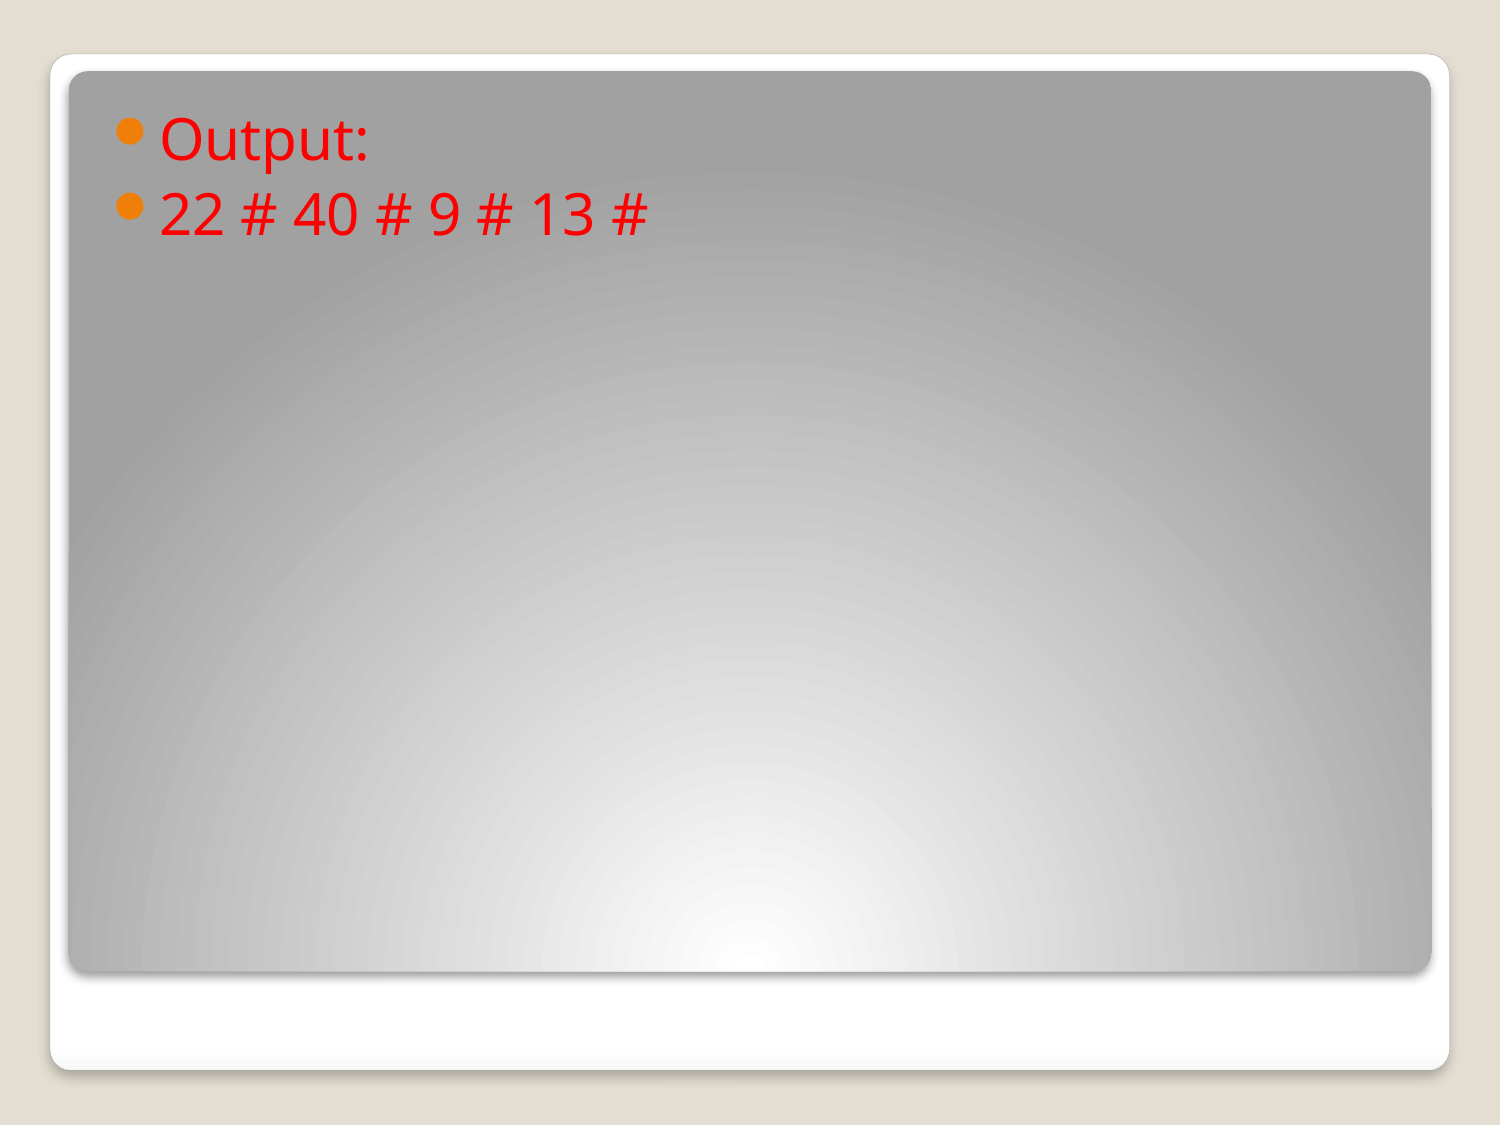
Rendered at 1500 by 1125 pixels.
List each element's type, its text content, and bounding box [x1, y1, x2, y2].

list Output: 22 # 40 # 9 # 13 # [82, 86, 1425, 774]
